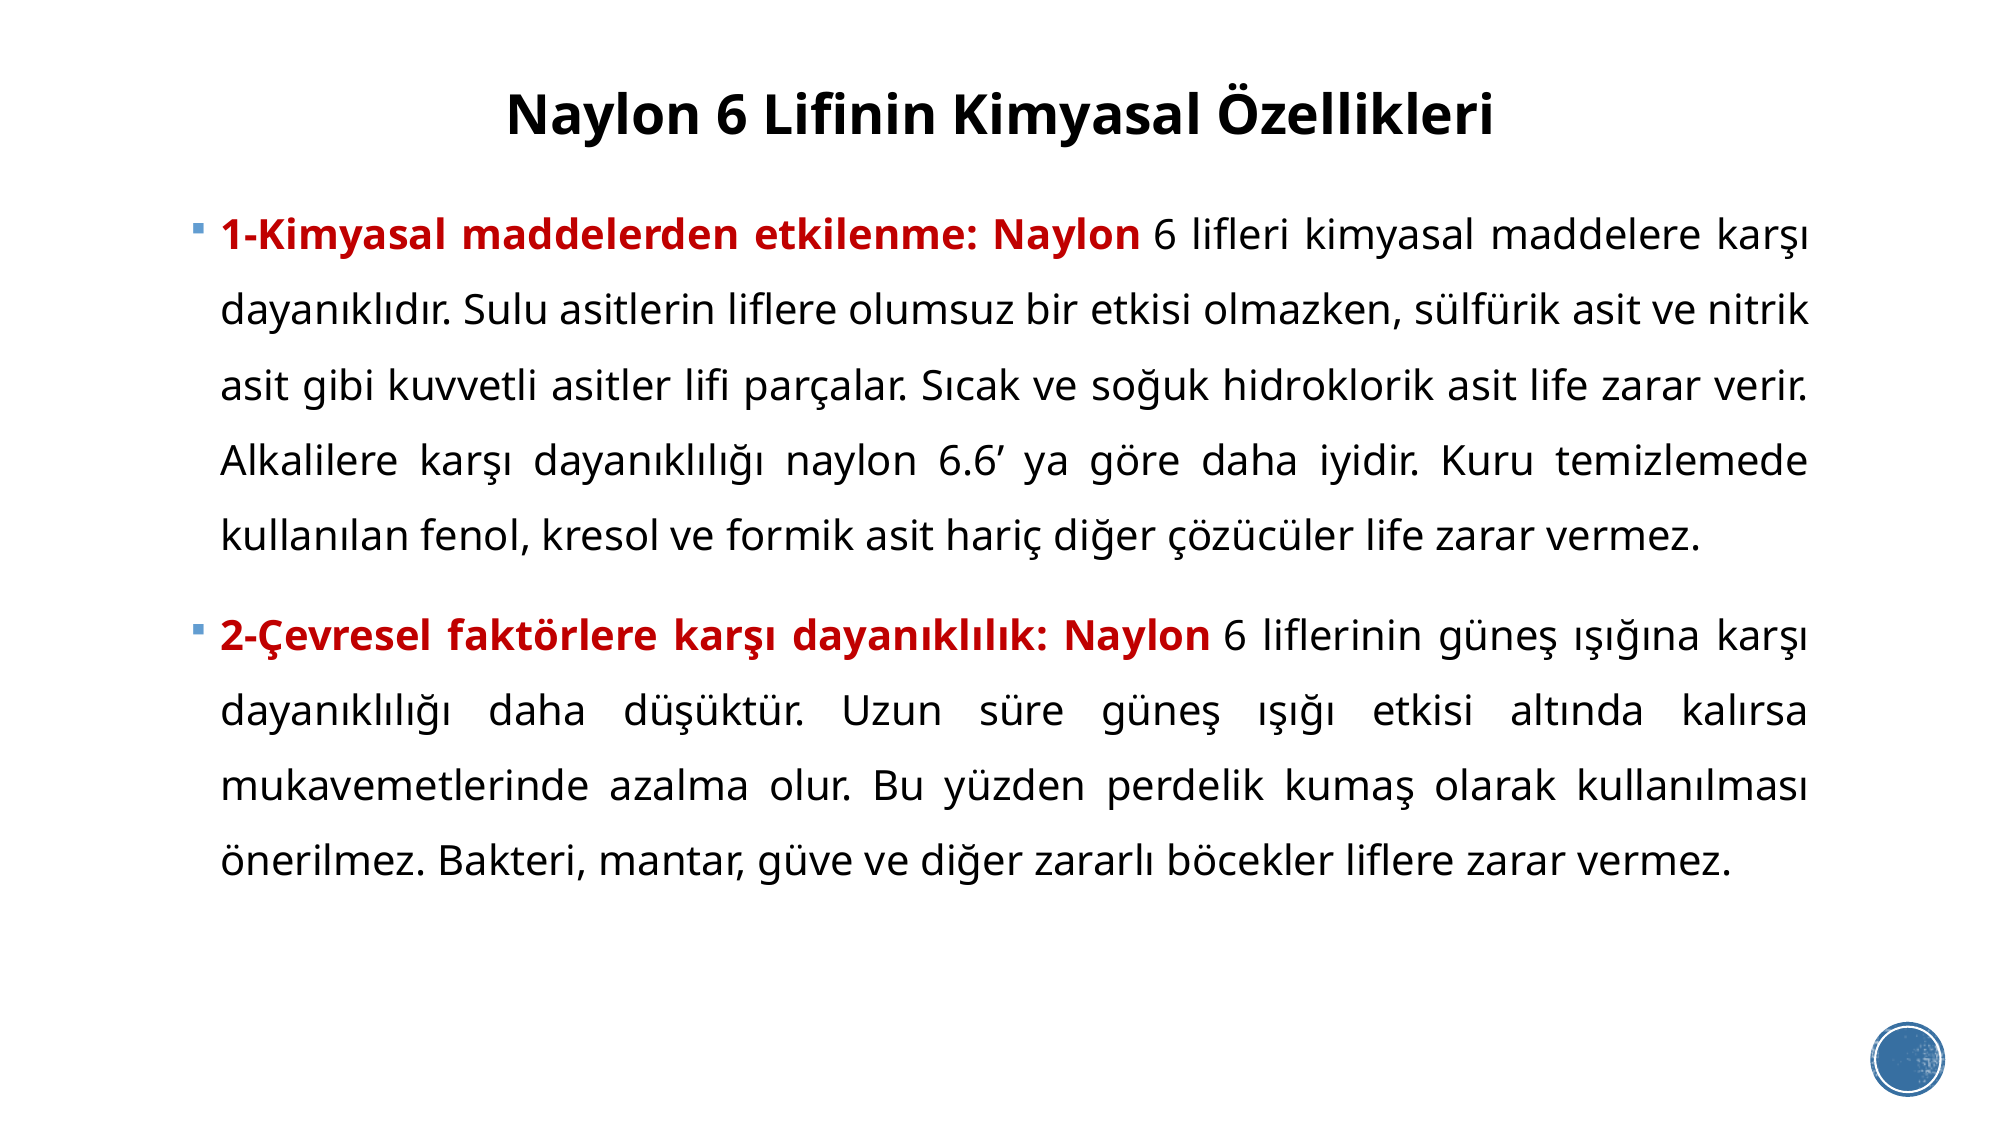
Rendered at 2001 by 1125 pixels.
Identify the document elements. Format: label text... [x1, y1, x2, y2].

list 1-Kimyasal maddelerden etkilenme: Naylon 6 lifleri kimyasal maddelere karşı dayanıklıdır. Sulu asitlerin liflere olumsuz bir etkisi olmazken, sülfürik asit ve nitrik asit gibi kuvvetli asitler lifi parçalar. Sıcak ve soğuk hidroklorik asit life zarar verir. Alkalilere karşı dayanıklılığı naylon 6.6’ ya göre daha iyidir. Kuru temizlemede kullanılan fenol, kresol ve formik asit hariç diğer çözücüler life zarar vermez. 2-Çevresel faktörlere karşı dayanıklılık: Naylon 6 liflerinin güneş ışığına karşı dayanıklılığı daha düşüktür. Uzun süre güneş ışığı etkisi altında kalırsa mukavemetlerinde azalma olur. Bu yüzden perdelik kumaş olarak kullanılması önerilmez. Bakteri, mantar, güve ve diğer zararlı böcekler liflere zarar vermez. [175, 175, 1826, 1013]
title Naylon 6 Lifinin Kimyasal Özellikleri [175, 79, 1826, 155]
